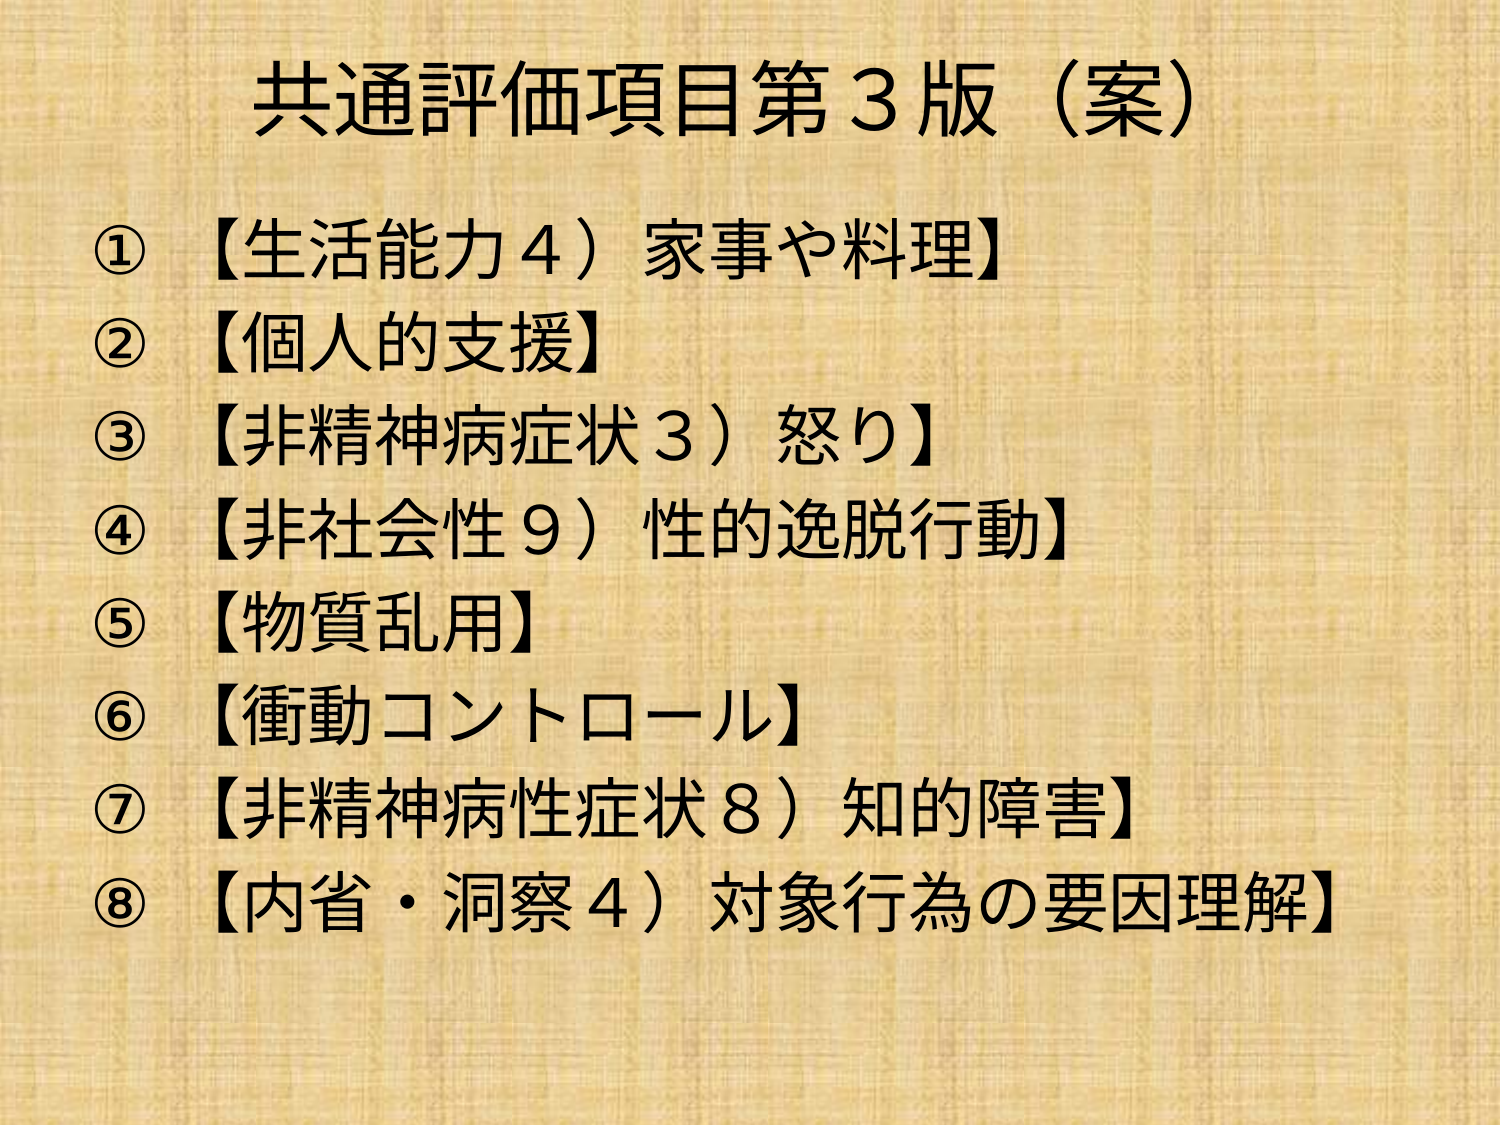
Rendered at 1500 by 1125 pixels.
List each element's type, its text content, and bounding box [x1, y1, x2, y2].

list 【生活能力４）家事や料理】 【個人的支援】 【非精神病症状３）怒り】 【非社会性９）性的逸脱行動】 【物質乱用】 【衝動コントロール】 【非精神病性症状８）知的障害】 【内省・洞察４）対象行為の要因理解】 [74, 199, 1426, 993]
picture [0, 0, 1500, 1125]
title 共通評価項目第３版（案） [74, 44, 1426, 151]
